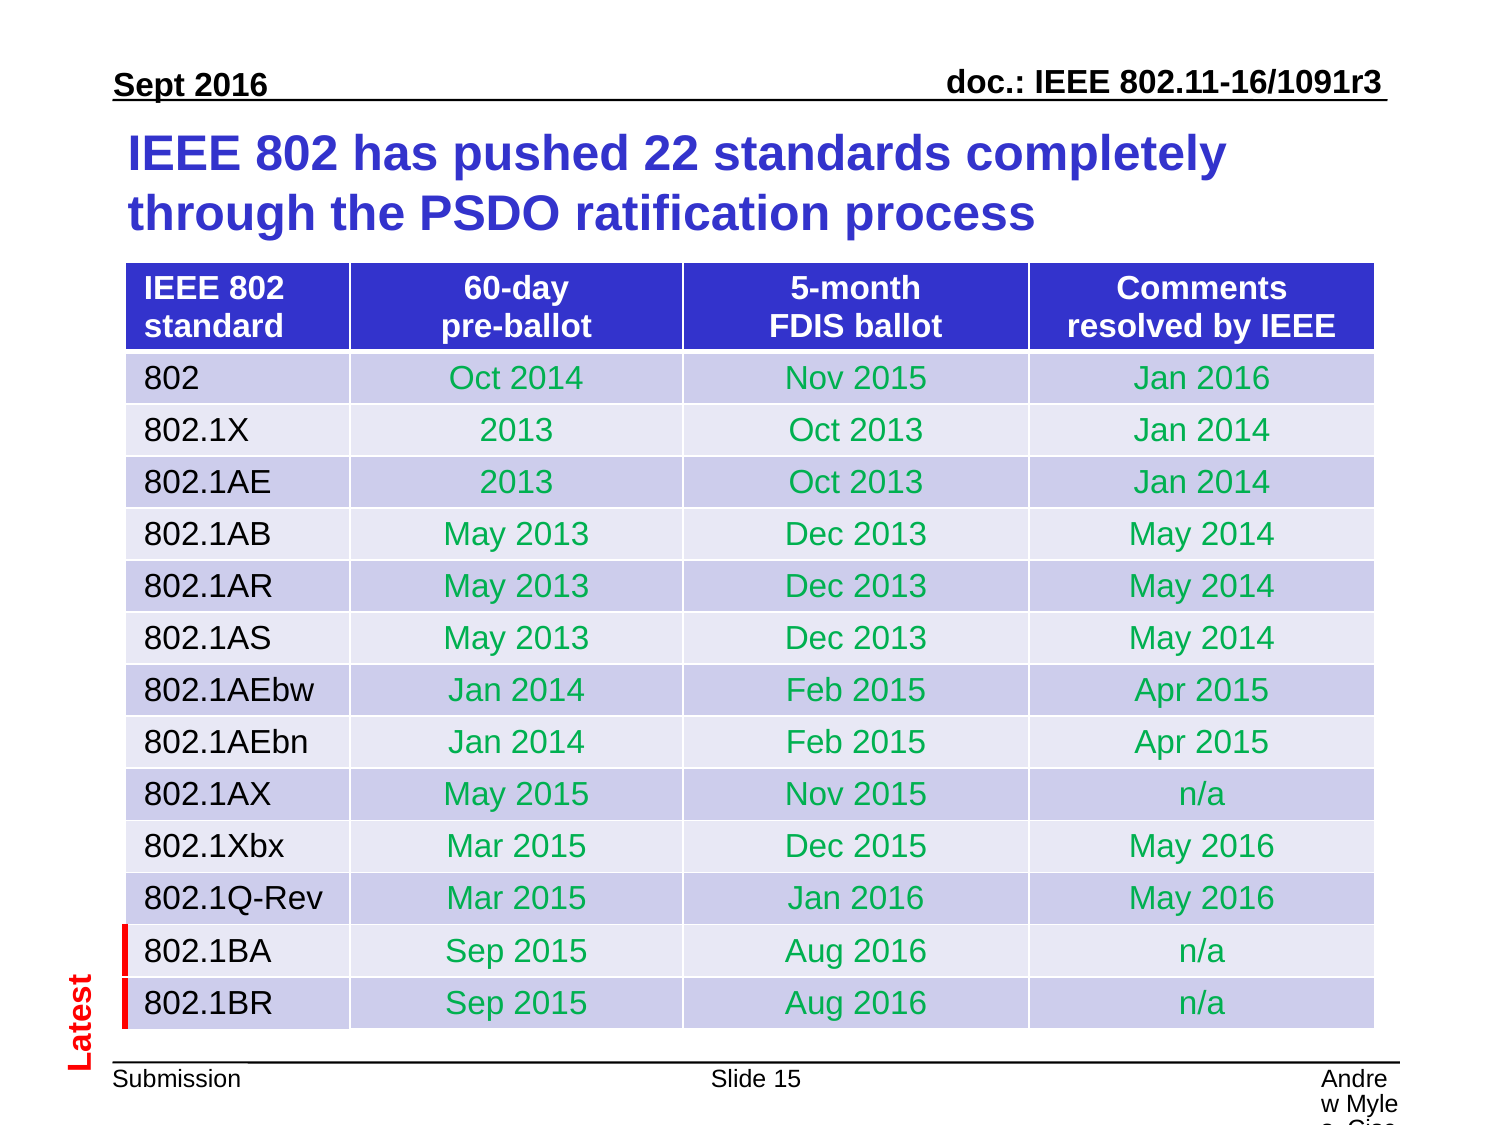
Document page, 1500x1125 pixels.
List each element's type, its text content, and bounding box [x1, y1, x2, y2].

table_cell 2013 [351, 405, 682, 455]
table_cell May 2014 [1030, 613, 1374, 663]
table_header Comments resolved by IEEE [1030, 263, 1374, 349]
table_cell Oct 2014 [351, 354, 682, 403]
table_cell Oct 2013 [684, 457, 1028, 507]
table_cell Sep 2015 [351, 978, 682, 1028]
table_cell Jan 2016 [684, 873, 1028, 924]
title IEEE 802 has pushed 22 standards completely through the PSDO ratification process [112, 112, 1388, 288]
table_cell 802.1AS [126, 613, 349, 663]
table_cell Dec 2013 [684, 613, 1028, 663]
table_cell Jan 2014 [351, 665, 682, 715]
table_cell n/a [1030, 978, 1374, 1028]
table_cell Apr 2015 [1030, 665, 1374, 715]
table_cell Feb 2015 [684, 717, 1028, 767]
table_cell Jan 2016 [1030, 354, 1374, 403]
table_cell n/a [1030, 769, 1374, 820]
table_cell 802.1BR [128, 978, 349, 1029]
table_cell Aug 2016 [684, 978, 1028, 1028]
table_cell Sep 2015 [351, 925, 682, 976]
table_cell Nov 2015 [684, 769, 1028, 820]
table_cell May 2013 [351, 613, 682, 663]
table_cell Dec 2013 [684, 561, 1028, 611]
table_cell May 2013 [351, 561, 682, 611]
text_box Latest [50, 837, 100, 1088]
table_cell Dec 2013 [684, 509, 1028, 559]
table_cell Jan 2014 [1030, 405, 1374, 455]
table_header 5-month FDIS ballot [684, 263, 1028, 349]
table_cell Aug 2016 [684, 925, 1028, 976]
table_cell Dec 2015 [684, 821, 1028, 872]
table_cell 802.1Q-Rev [126, 873, 349, 924]
table_cell May 2016 [1030, 873, 1374, 924]
table_cell May 2014 [1030, 509, 1374, 559]
footer Andrew Myles, Cisco [1320, 1061, 1402, 1093]
table_cell Mar 2015 [351, 873, 682, 924]
table_cell May 2014 [1030, 561, 1374, 611]
table_cell 802.1AE [126, 457, 349, 507]
table_cell 802 [126, 354, 349, 403]
table_cell 802.1AX [126, 769, 349, 820]
table_cell May 2016 [1030, 821, 1374, 872]
table_cell Nov 2015 [684, 354, 1028, 403]
table_cell 802.1AEbn [126, 717, 349, 767]
table_cell Apr 2015 [1030, 717, 1374, 767]
table_cell Mar 2015 [351, 821, 682, 872]
table_cell Feb 2015 [684, 665, 1028, 715]
table_cell Oct 2013 [684, 405, 1028, 455]
table_header 60-day pre-ballot [351, 263, 682, 349]
table_cell 802.1AEbw [126, 665, 349, 715]
slide_number Slide 15 [709, 1061, 803, 1093]
table_cell May 2015 [351, 769, 682, 820]
table_header IEEE 802 standard [126, 263, 349, 349]
table_cell Jan 2014 [351, 717, 682, 767]
table_cell 802.1AR [126, 561, 349, 611]
table_cell n/a [1030, 925, 1374, 976]
table_cell 802.1X [126, 405, 349, 455]
table_cell 802.1AB [126, 509, 349, 559]
table_cell 802.1Xbx [126, 821, 349, 872]
table_cell Jan 2014 [1030, 457, 1374, 507]
table_cell 802.1BA [128, 925, 349, 976]
table_cell May 2013 [351, 509, 682, 559]
table_cell 2013 [351, 457, 682, 507]
